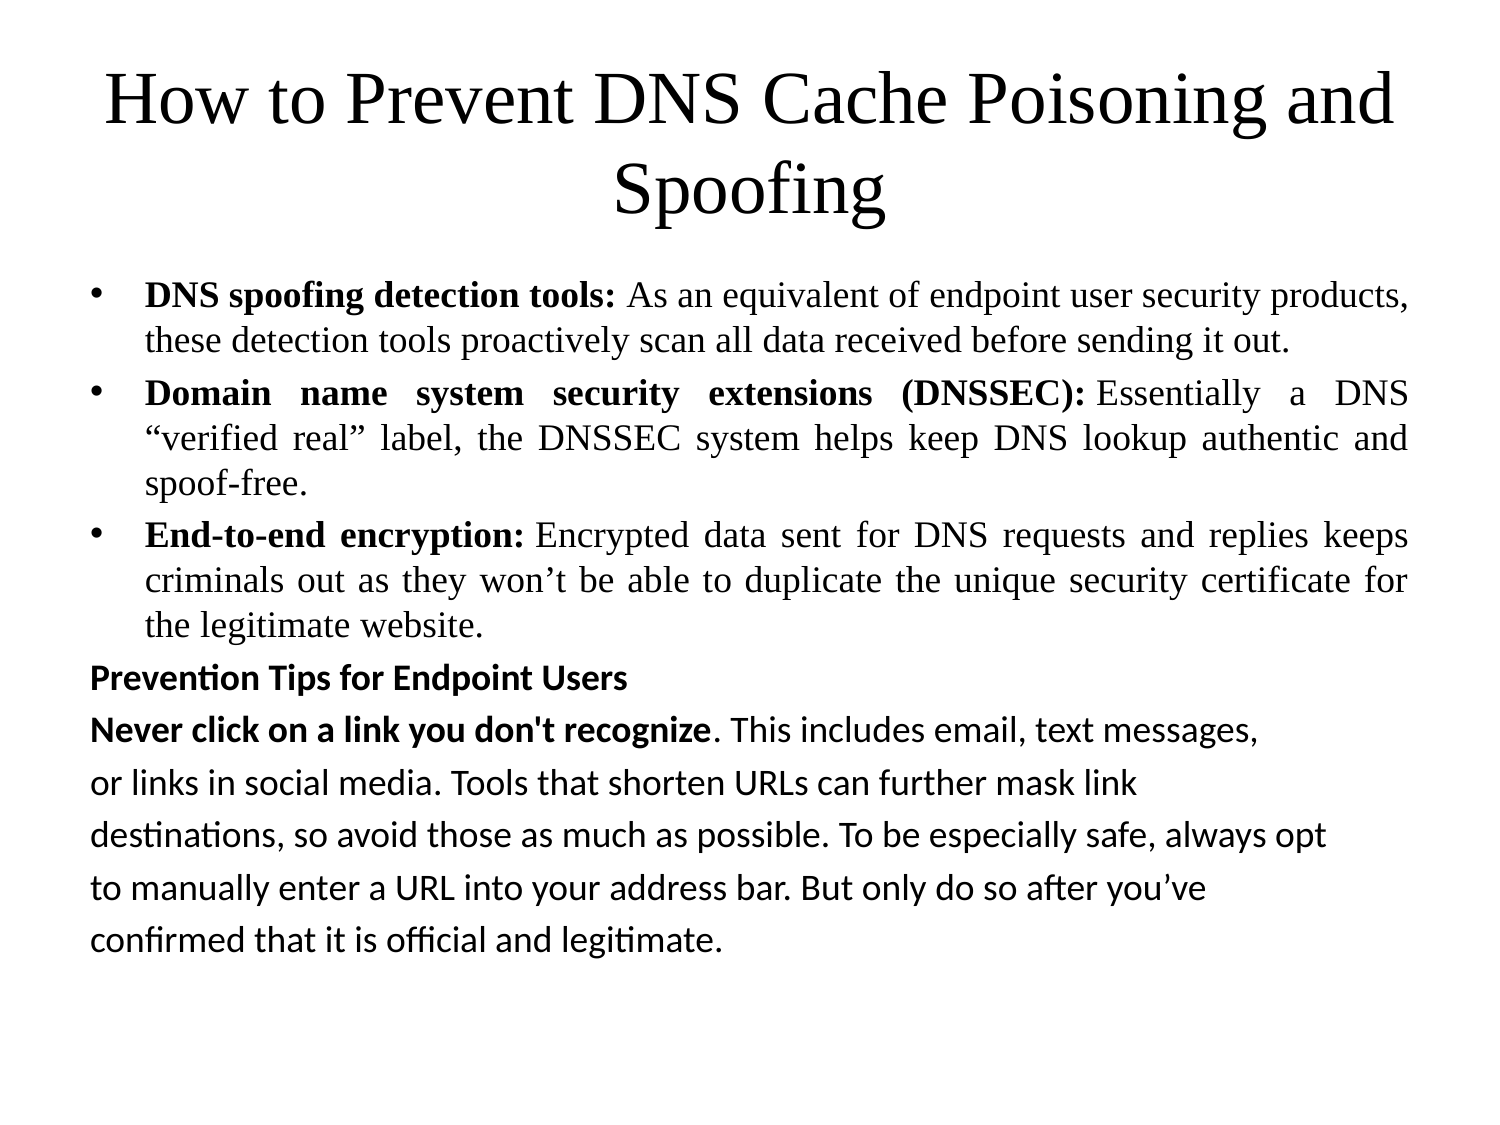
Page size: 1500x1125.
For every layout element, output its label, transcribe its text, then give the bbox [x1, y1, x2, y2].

list DNS spoofing detection tools: As an equivalent of endpoint user security products, these detection tools proactively scan all data received before sending it out. Domain name system security extensions (DNSSEC): Essentially a DNS “verified real” label, the DNSSEC system helps keep DNS lookup authentic and spoof-free. End-to-end encryption: Encrypted data sent for DNS requests and replies keeps criminals out as they won’t be able to duplicate the unique security certificate for the legitimate website. Prevention Tips for Endpoint Users Never click on a link you don't recognize. This includes email, text messages, or links in social media. Tools that shorten URLs can further mask link destinations, so avoid those as much as possible. To be especially safe, always opt to manually enter a URL into your address bar. But only do so after you’ve confirmed that it is official and legitimate. [75, 262, 1425, 1005]
title How to Prevent DNS Cache Poisoning and Spoofing [75, 45, 1425, 233]
